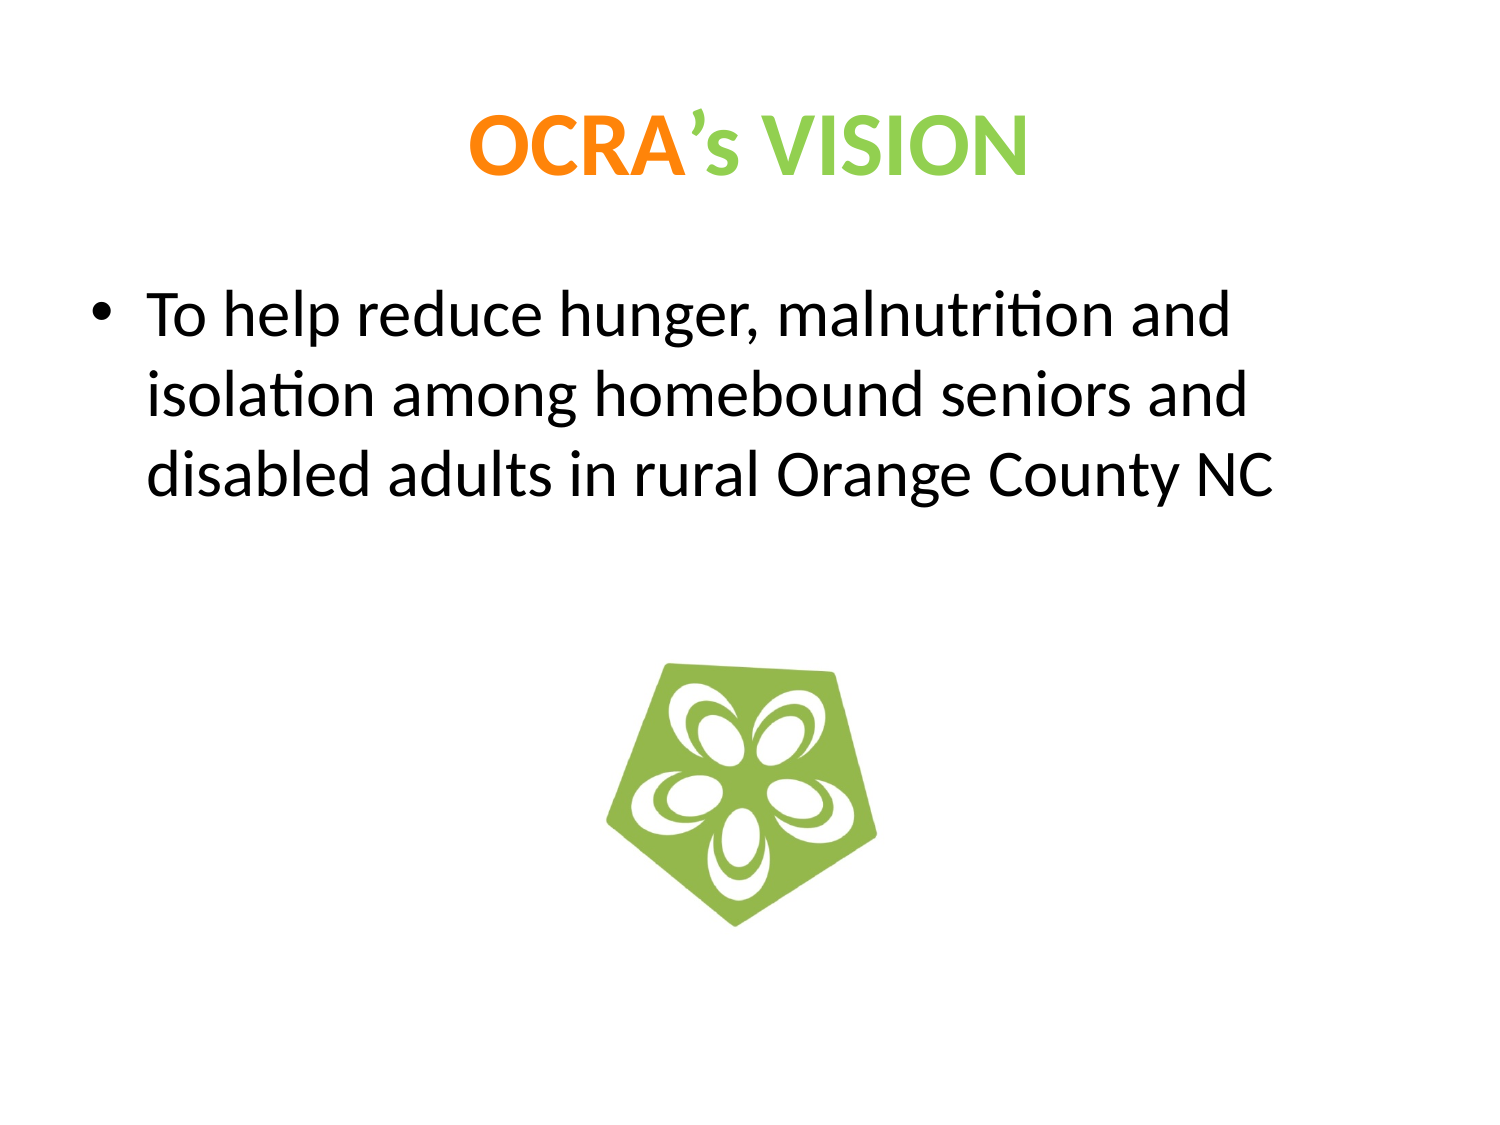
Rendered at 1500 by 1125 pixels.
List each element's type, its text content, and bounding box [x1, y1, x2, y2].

title OCRA’s VISION [75, 45, 1425, 233]
picture [599, 649, 888, 938]
list To help reduce hunger, malnutrition and isolation among homebound seniors and disabled adults in rural Orange County NC [75, 262, 1425, 575]
